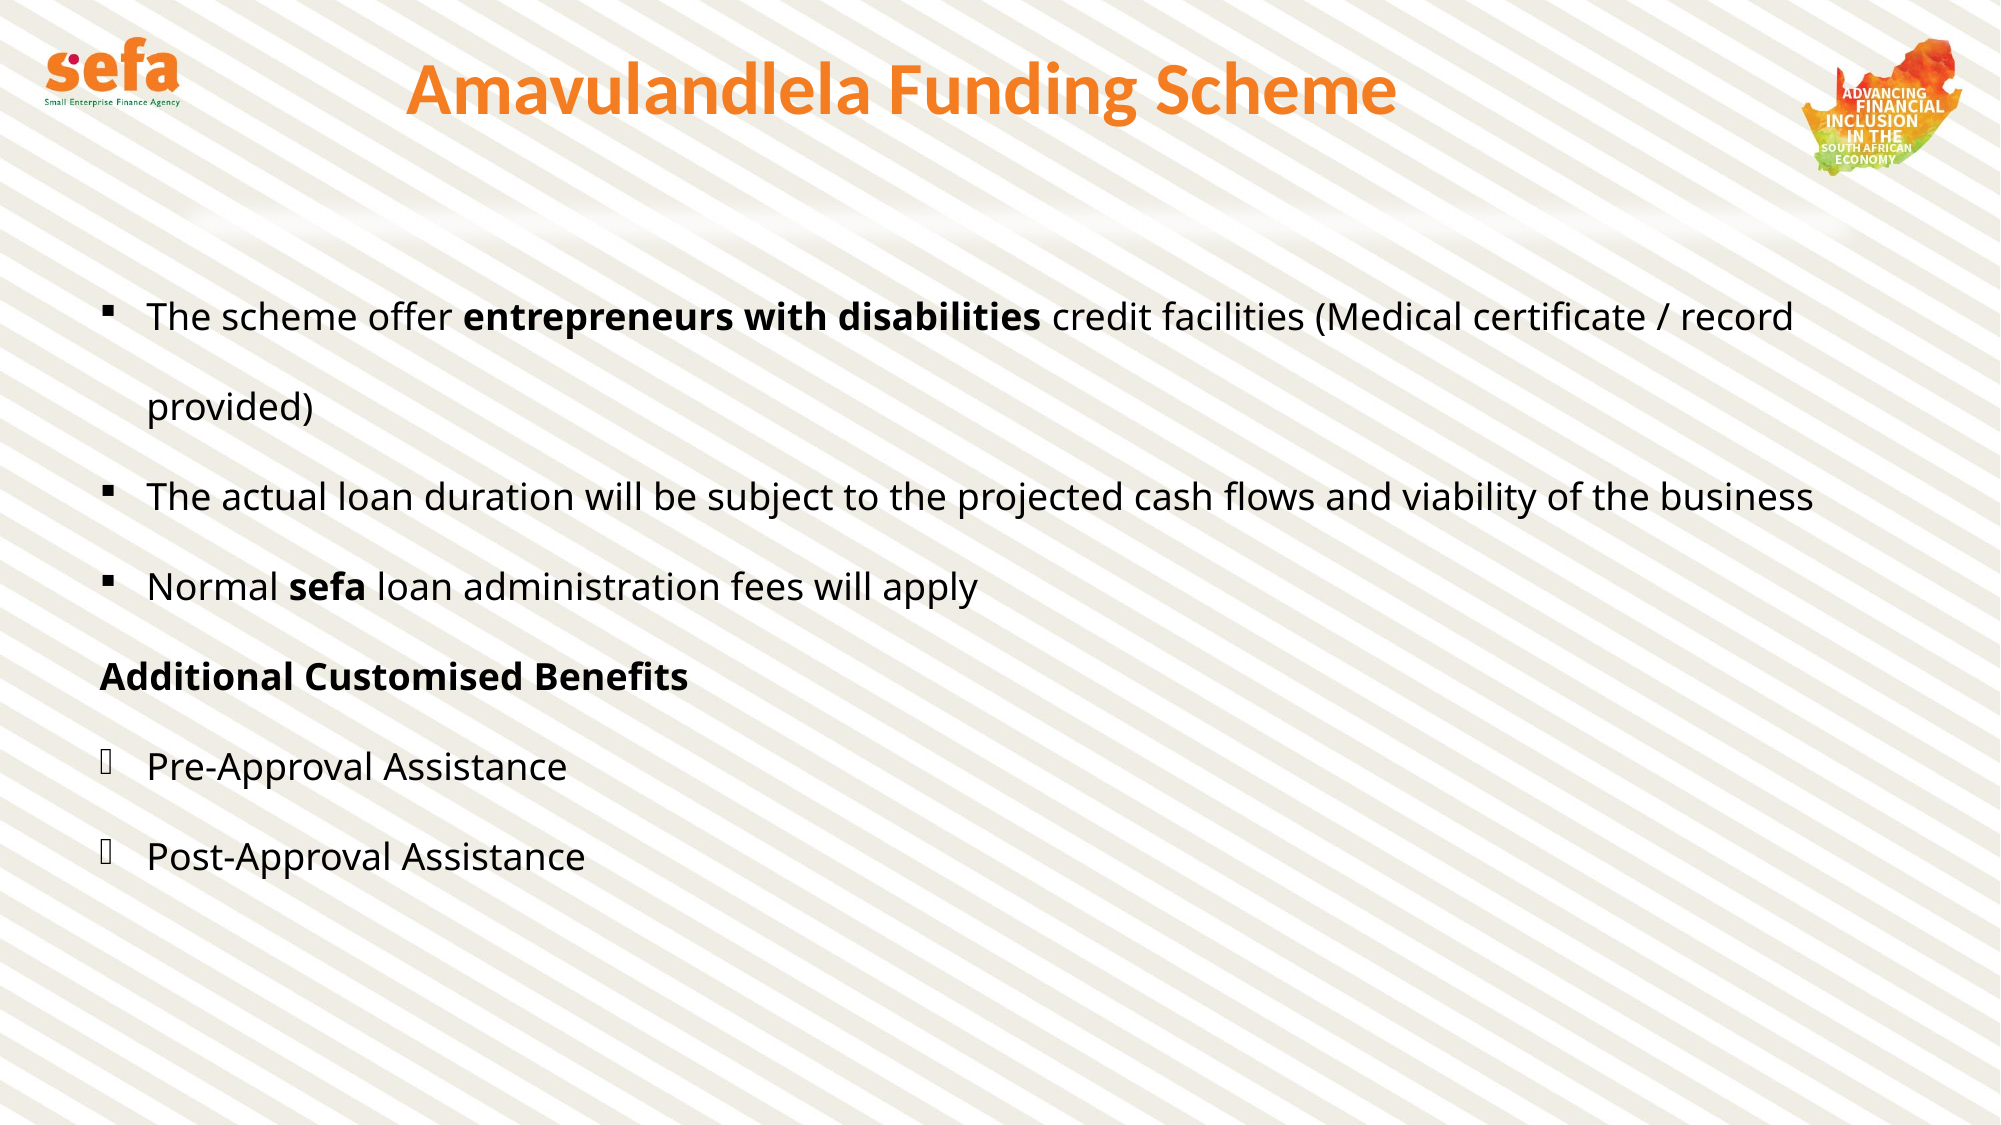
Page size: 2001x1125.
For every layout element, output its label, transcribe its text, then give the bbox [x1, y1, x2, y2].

text_box Amavulandlela Funding Scheme [256, 40, 1551, 141]
text_box The scheme offer entrepreneurs with disabilities credit facilities (Medical certificate / record provided) The actual loan duration will be subject to the projected cash flows and viability of the business Normal sefa loan administration fees will apply Additional Customised Benefits Pre-Approval Assistance Post-Approval Assistance [84, 195, 1868, 886]
picture [0, 0, 2001, 1125]
